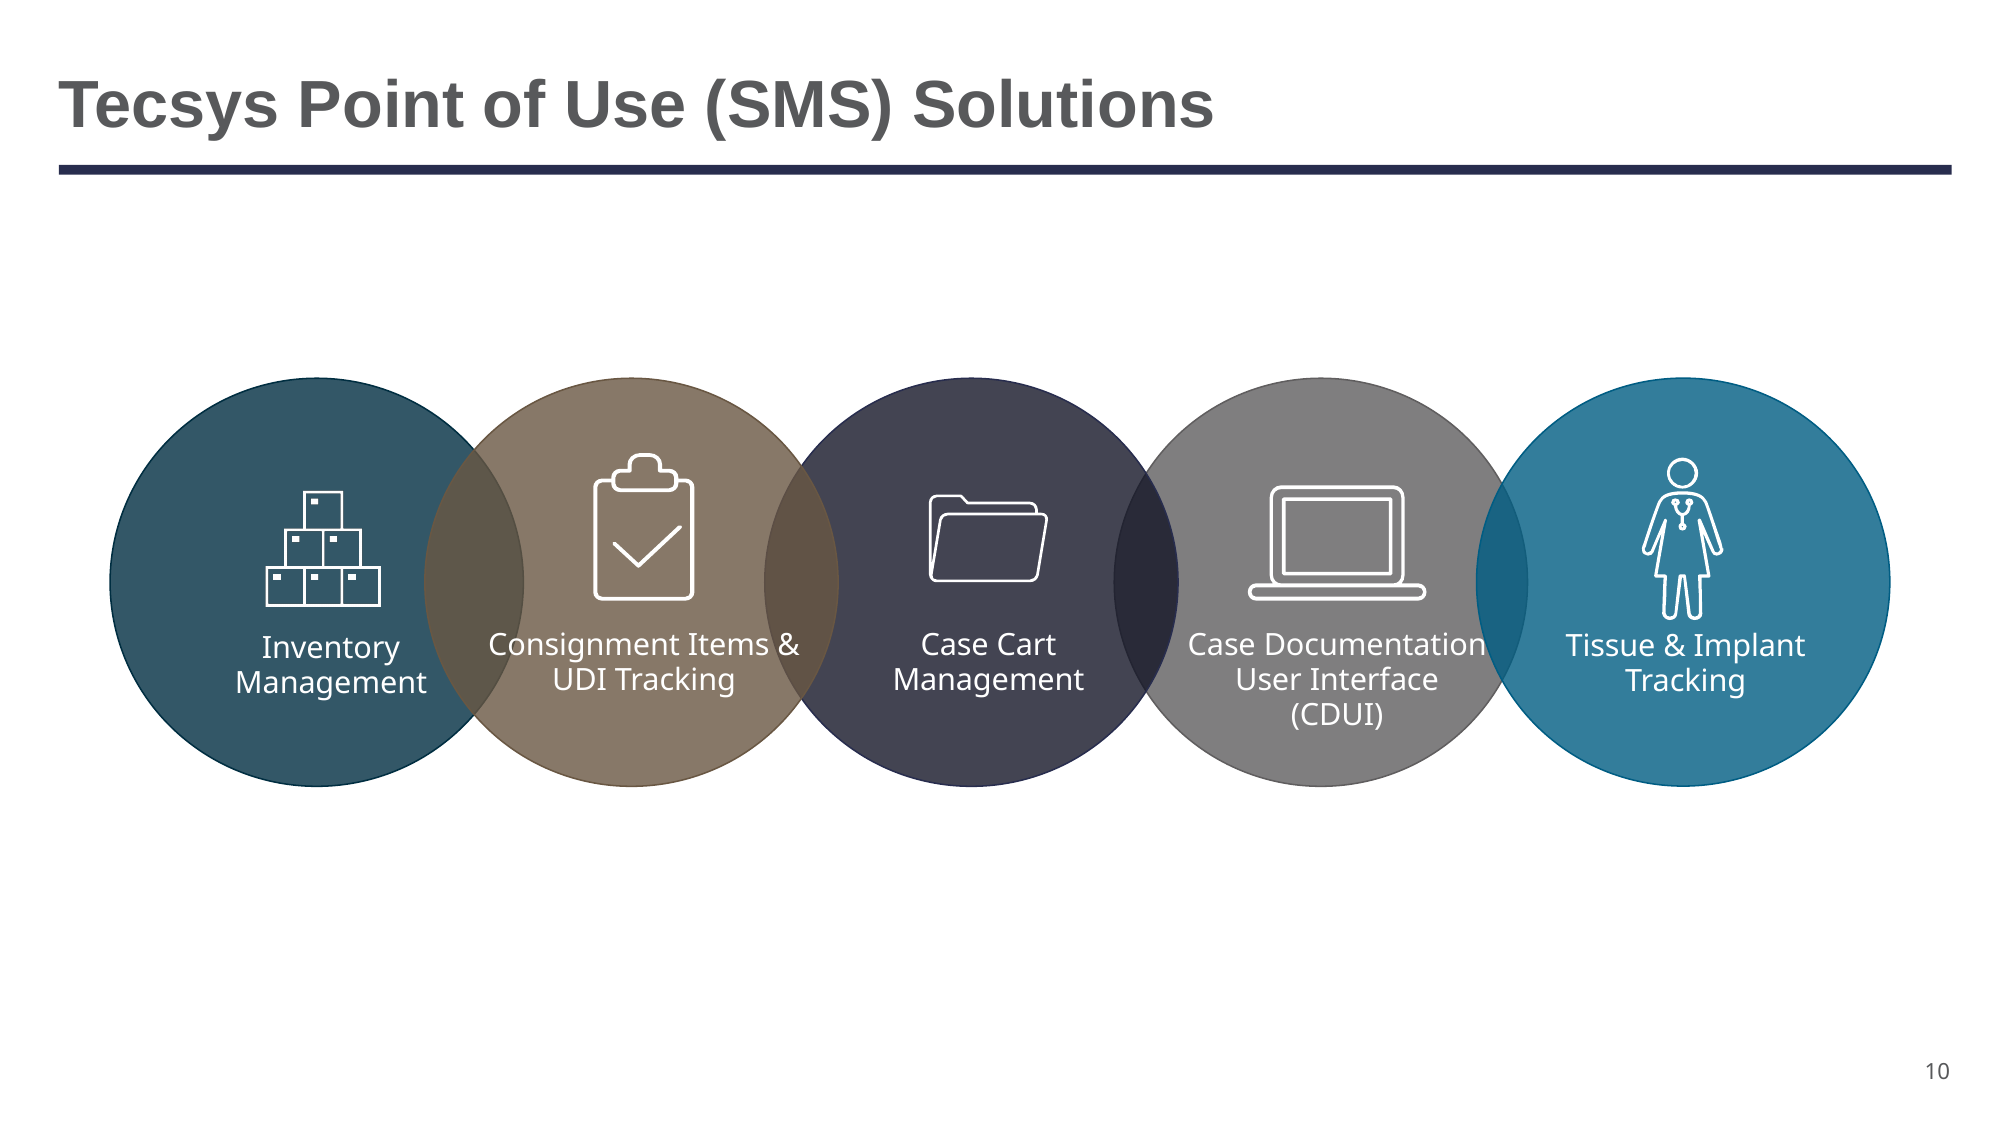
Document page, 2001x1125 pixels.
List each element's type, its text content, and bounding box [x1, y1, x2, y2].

slide_number 10 [1875, 1038, 1950, 1108]
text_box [109, 377, 1891, 787]
title Tecsys Point of Use (SMS) Solutions [58, 61, 1950, 154]
